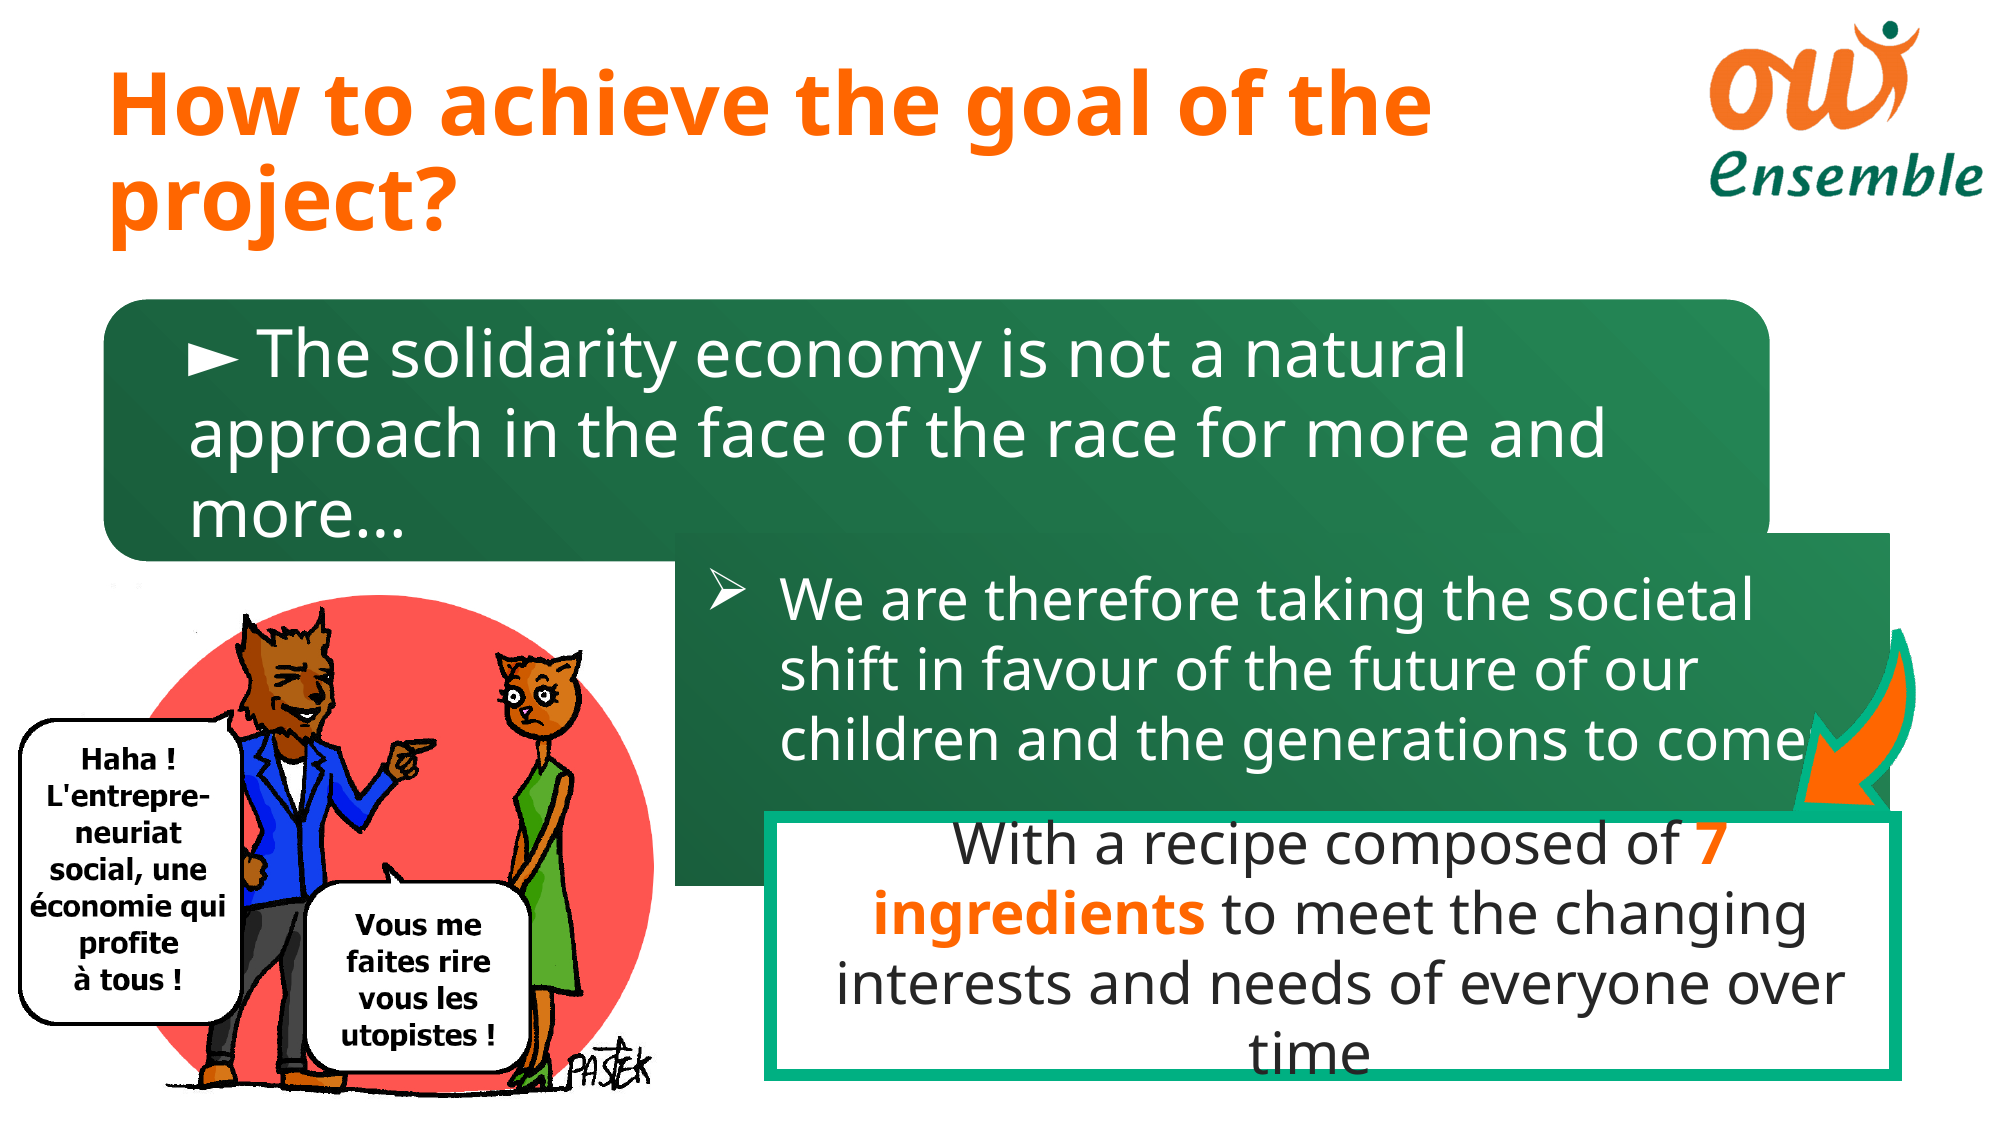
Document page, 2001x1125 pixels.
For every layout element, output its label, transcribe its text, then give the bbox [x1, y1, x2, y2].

picture [3, 581, 667, 1107]
text_box ► The solidarity economy is not a natural approach in the face of the race for more and more… [101, 297, 1772, 564]
title How to achieve the goal of the project? [91, 50, 1479, 266]
picture [1693, 0, 2000, 215]
text_box We are therefore taking the societal shift in favour of the future of our children and the generations to come: [674, 532, 1891, 887]
picture [1710, 587, 2000, 855]
text_box With a recipe composed of 7 ingredients to meet the changing interests and needs of everyone over time [770, 816, 1897, 1076]
